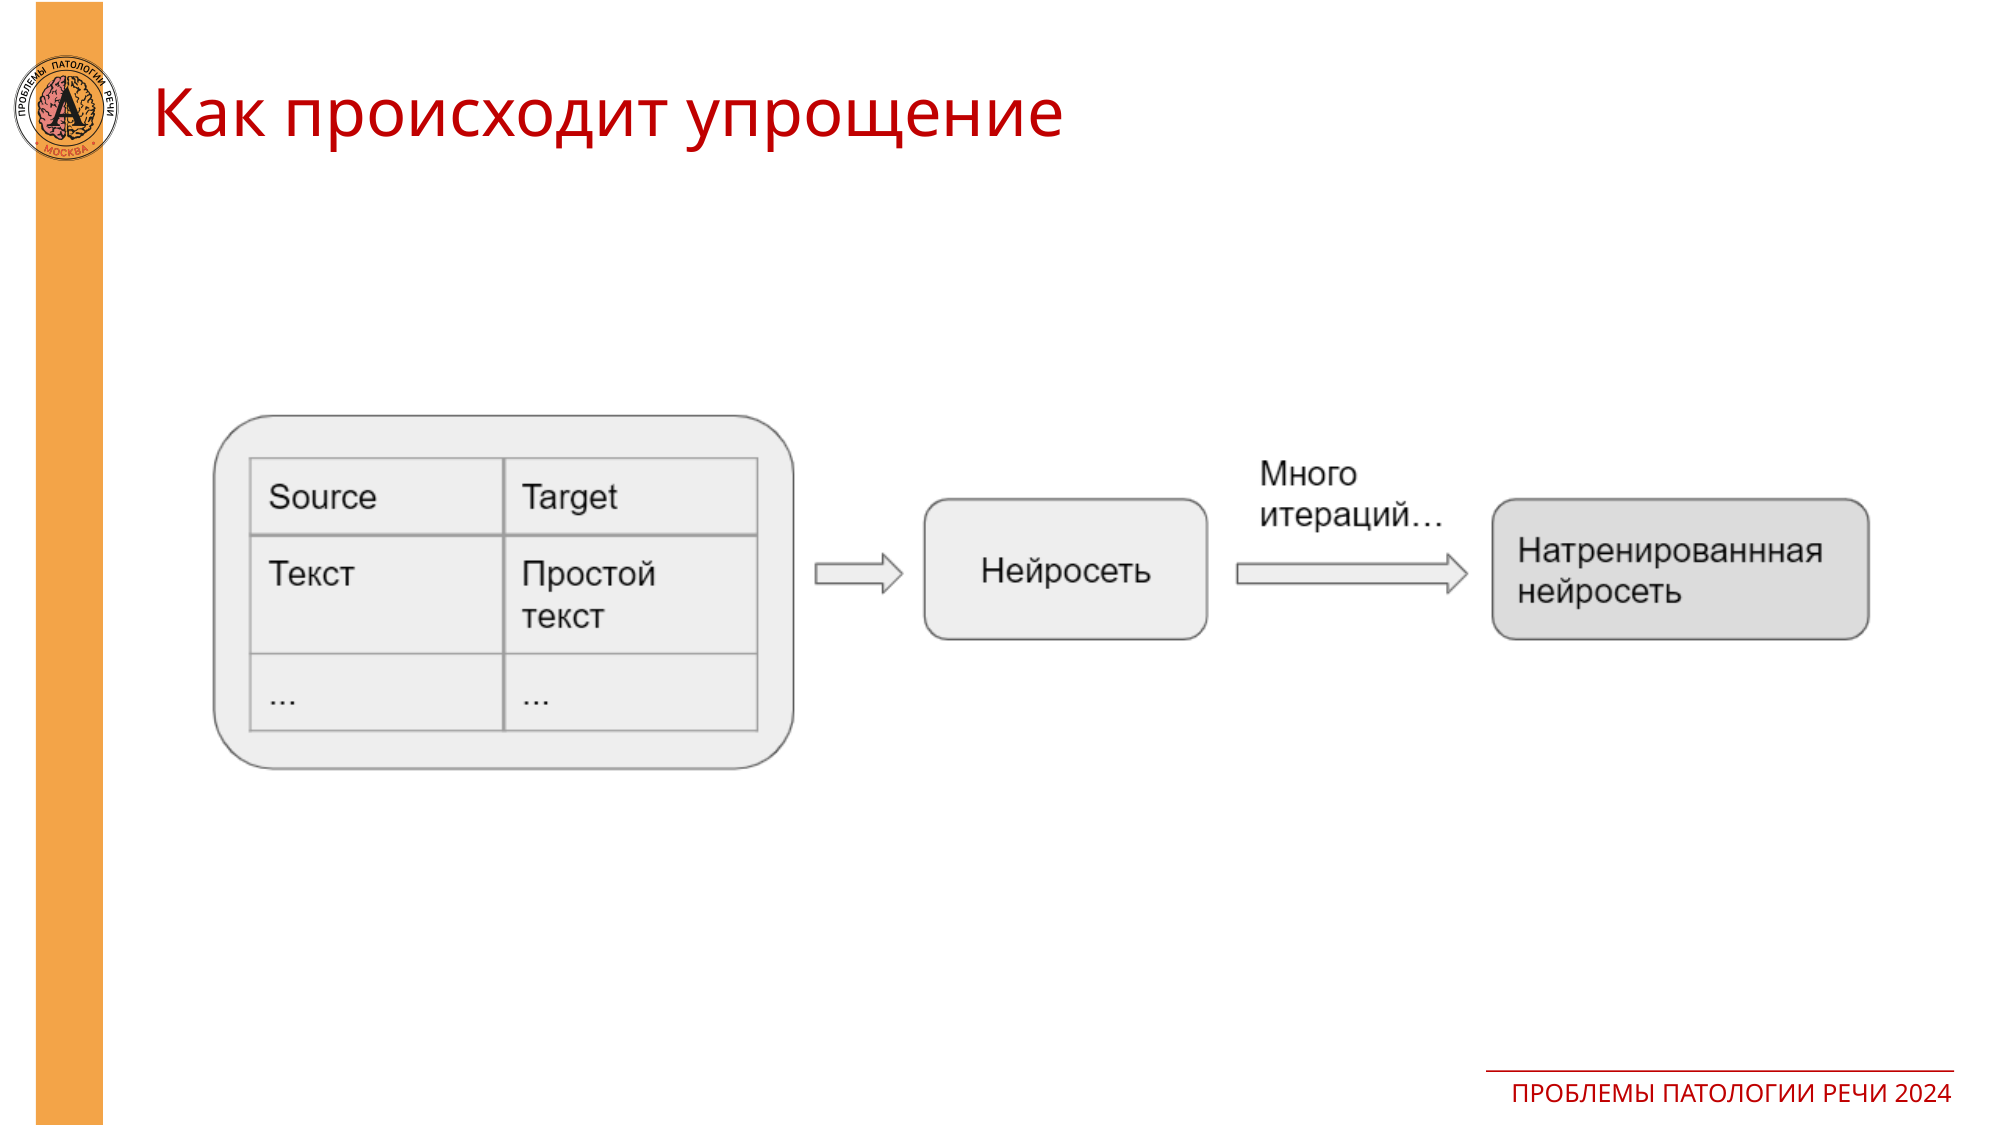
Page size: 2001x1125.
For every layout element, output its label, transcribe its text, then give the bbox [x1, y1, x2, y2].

picture [202, 398, 1900, 816]
picture [0, 41, 129, 171]
title Как происходит упрощение [137, 59, 1965, 171]
